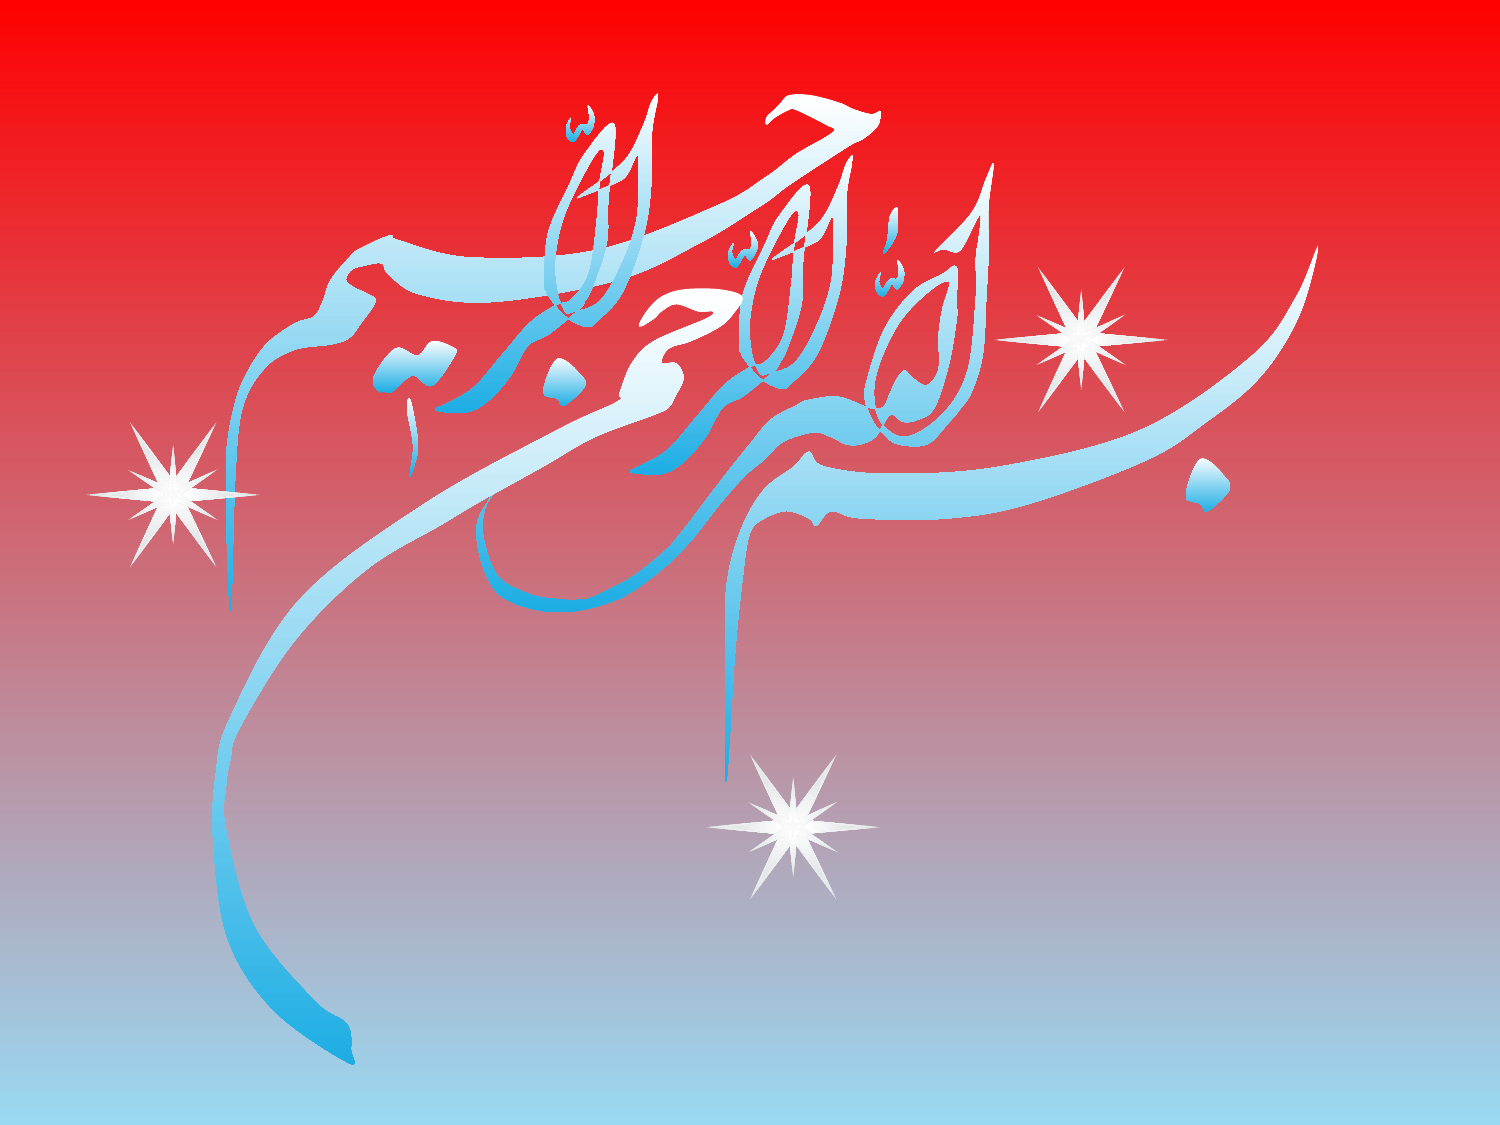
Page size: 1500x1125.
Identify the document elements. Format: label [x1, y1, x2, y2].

text_box [993, 266, 1169, 413]
text_box [543, 358, 586, 406]
text_box [231, 235, 547, 417]
text_box [476, 162, 994, 613]
text_box [630, 154, 854, 475]
text_box [593, 240, 630, 287]
text_box [212, 288, 744, 1065]
text_box [435, 93, 659, 413]
text_box [705, 754, 881, 901]
text_box [406, 398, 419, 478]
text_box [1185, 458, 1231, 512]
text_box [565, 105, 596, 142]
text_box [372, 340, 458, 393]
text_box [728, 230, 758, 268]
text_box [883, 207, 899, 254]
text_box [555, 250, 593, 294]
text_box [724, 245, 1319, 749]
text_box [85, 421, 261, 568]
text_box [228, 577, 233, 611]
text_box [630, 94, 882, 277]
text_box [875, 259, 905, 297]
